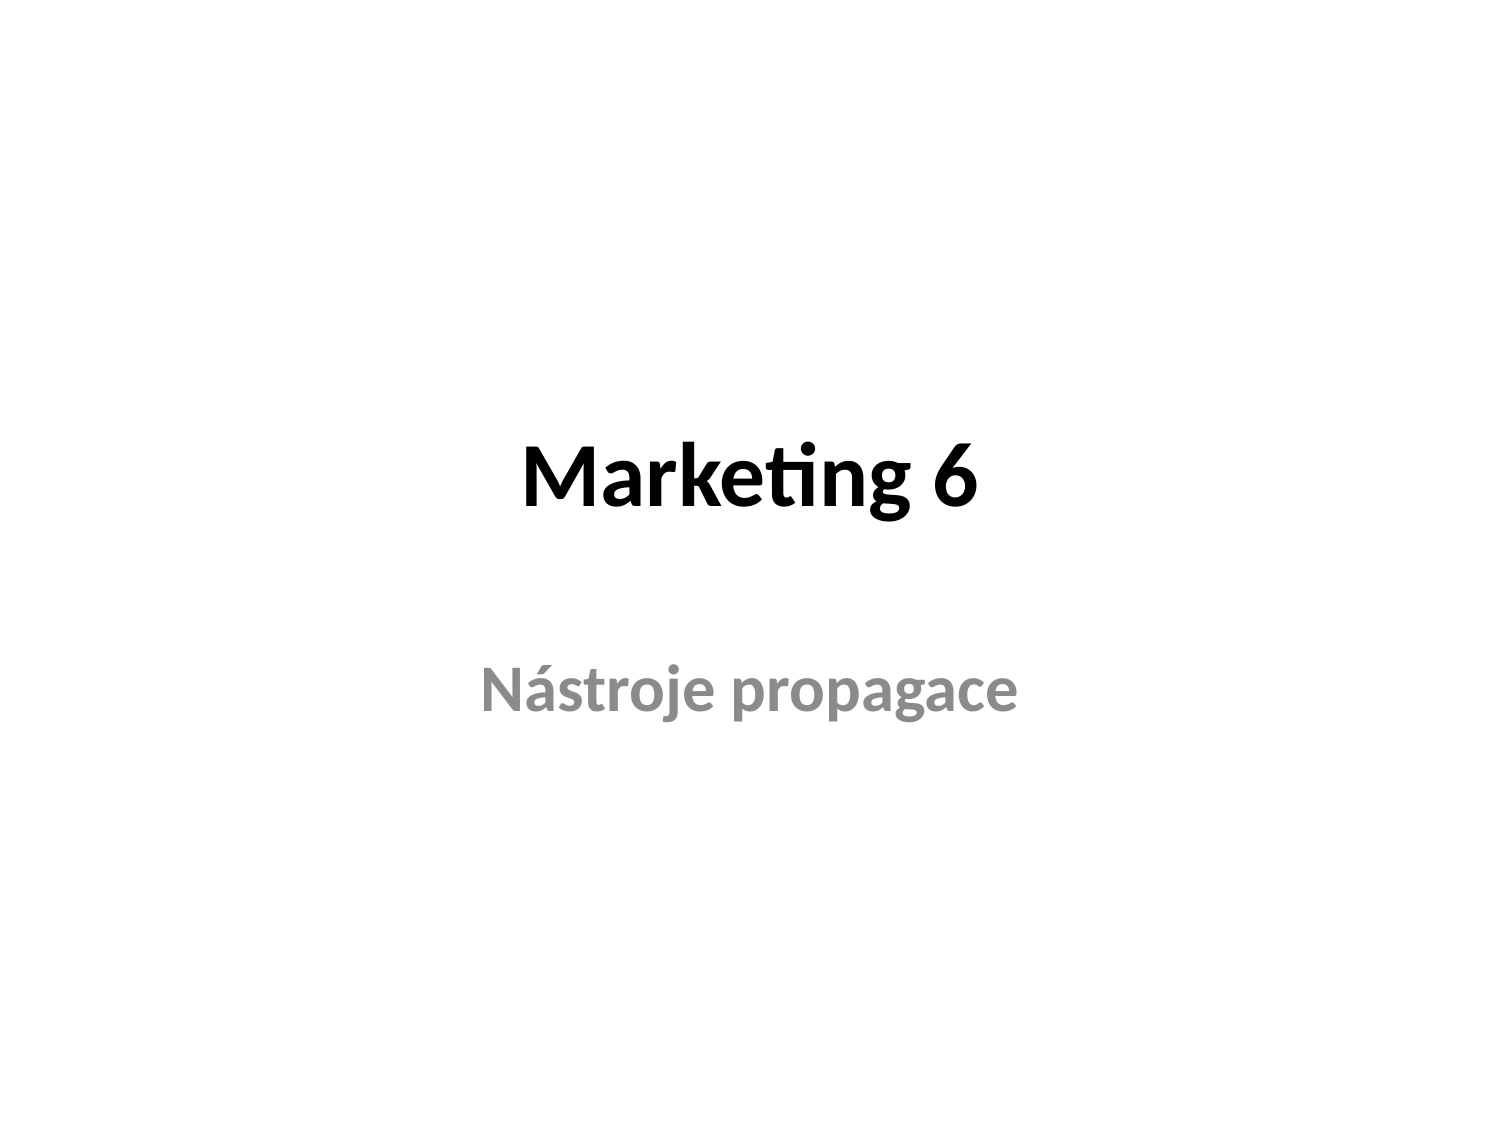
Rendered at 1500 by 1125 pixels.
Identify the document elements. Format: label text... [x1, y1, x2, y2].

title Marketing 6 [112, 349, 1388, 591]
subtitle Nástroje propagace [225, 637, 1275, 925]
